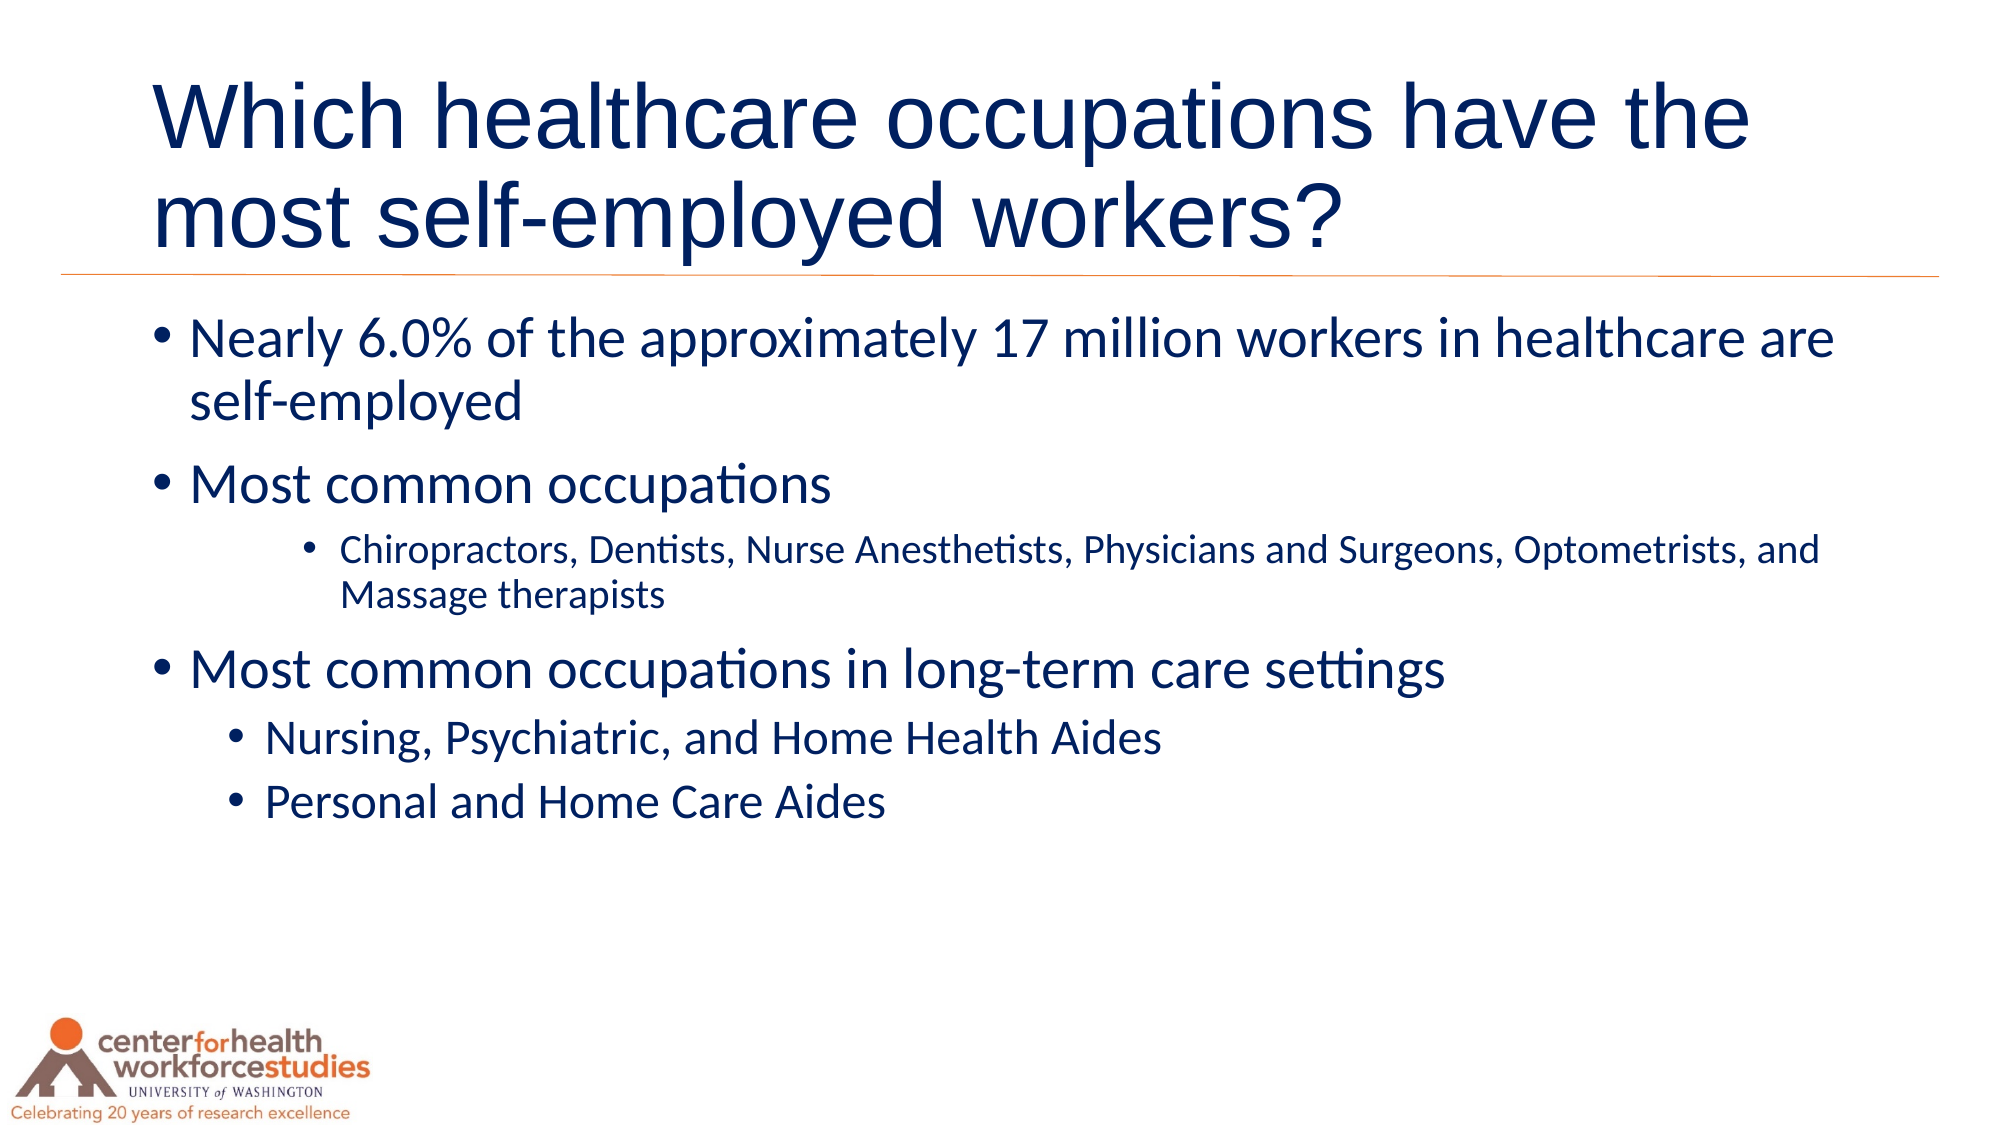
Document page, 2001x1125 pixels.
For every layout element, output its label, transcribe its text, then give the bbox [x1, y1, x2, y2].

picture [7, 1013, 373, 1125]
list Nearly 6.0% of the approximately 17 million workers in healthcare are self-employed Most common occupations Chiropractors, Dentists, Nurse Anesthetists, Physicians and Surgeons, Optometrists, and Massage therapists Most common occupations in long-term care settings Nursing, Psychiatric, and Home Health Aides Personal and Home Care Aides [137, 299, 1863, 1014]
title Which healthcare occupations have the most self-employed workers? [137, 59, 1863, 278]
